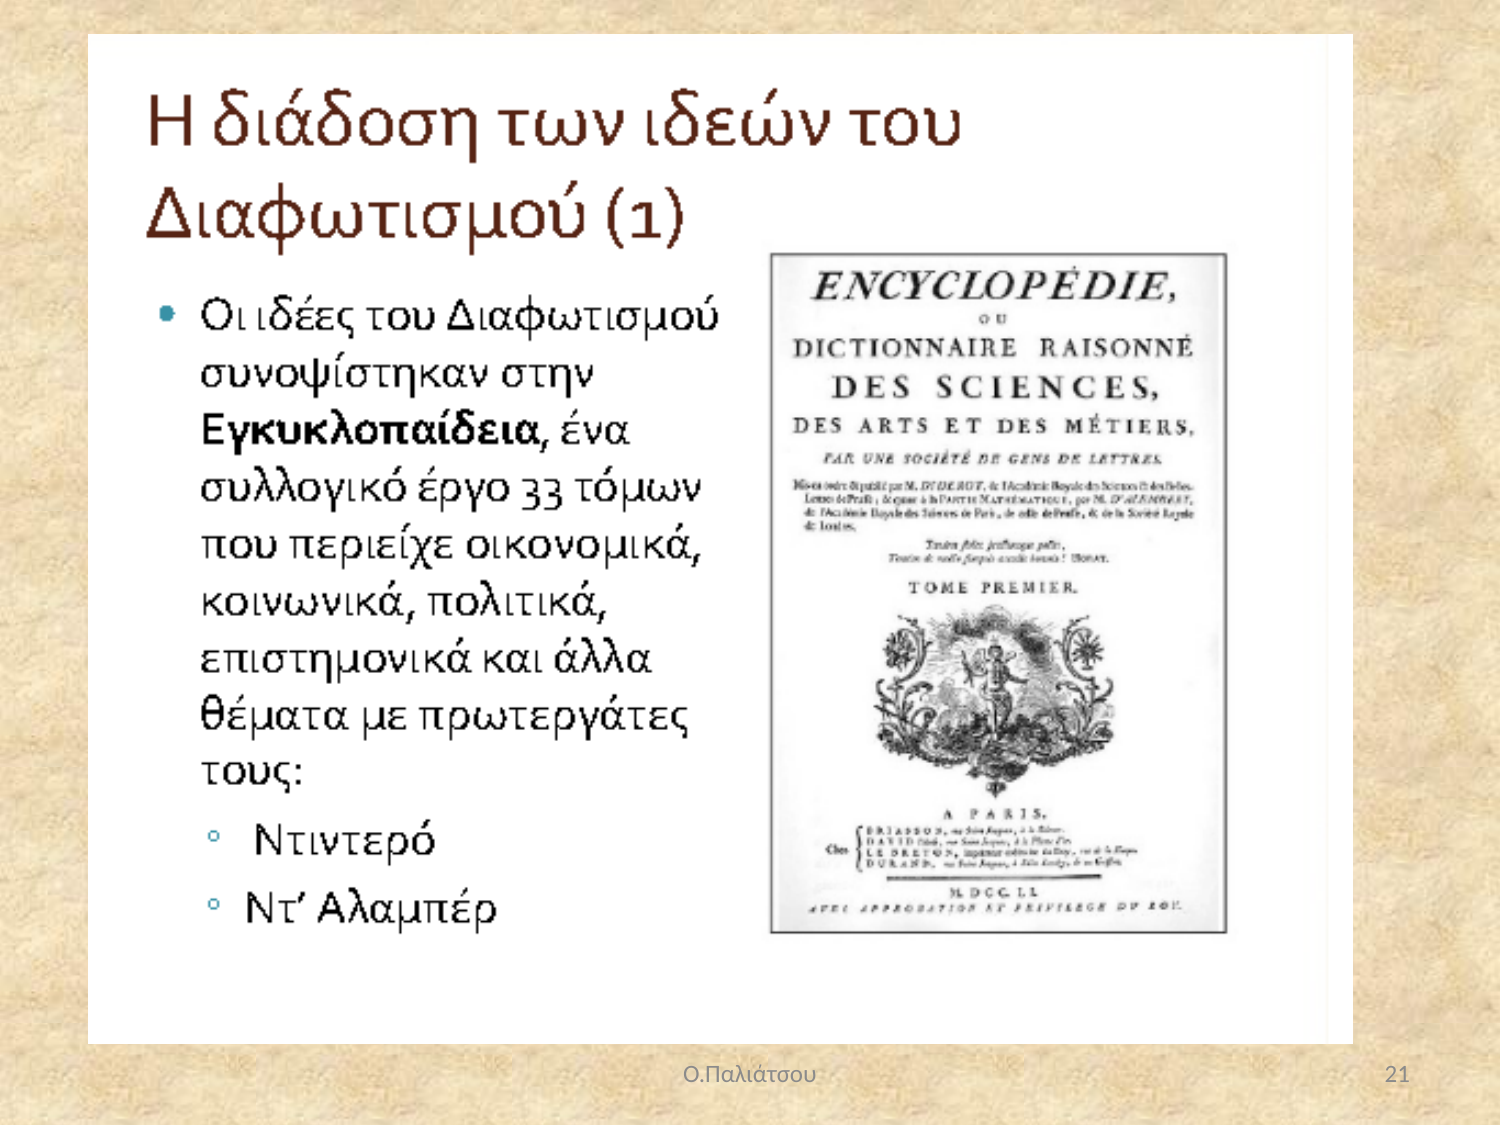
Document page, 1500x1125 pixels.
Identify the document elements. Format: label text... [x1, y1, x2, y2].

picture [0, 0, 1500, 1125]
slide_number 21 [1074, 1042, 1425, 1103]
footer Ο.Παλιάτσου [512, 1053, 988, 1103]
